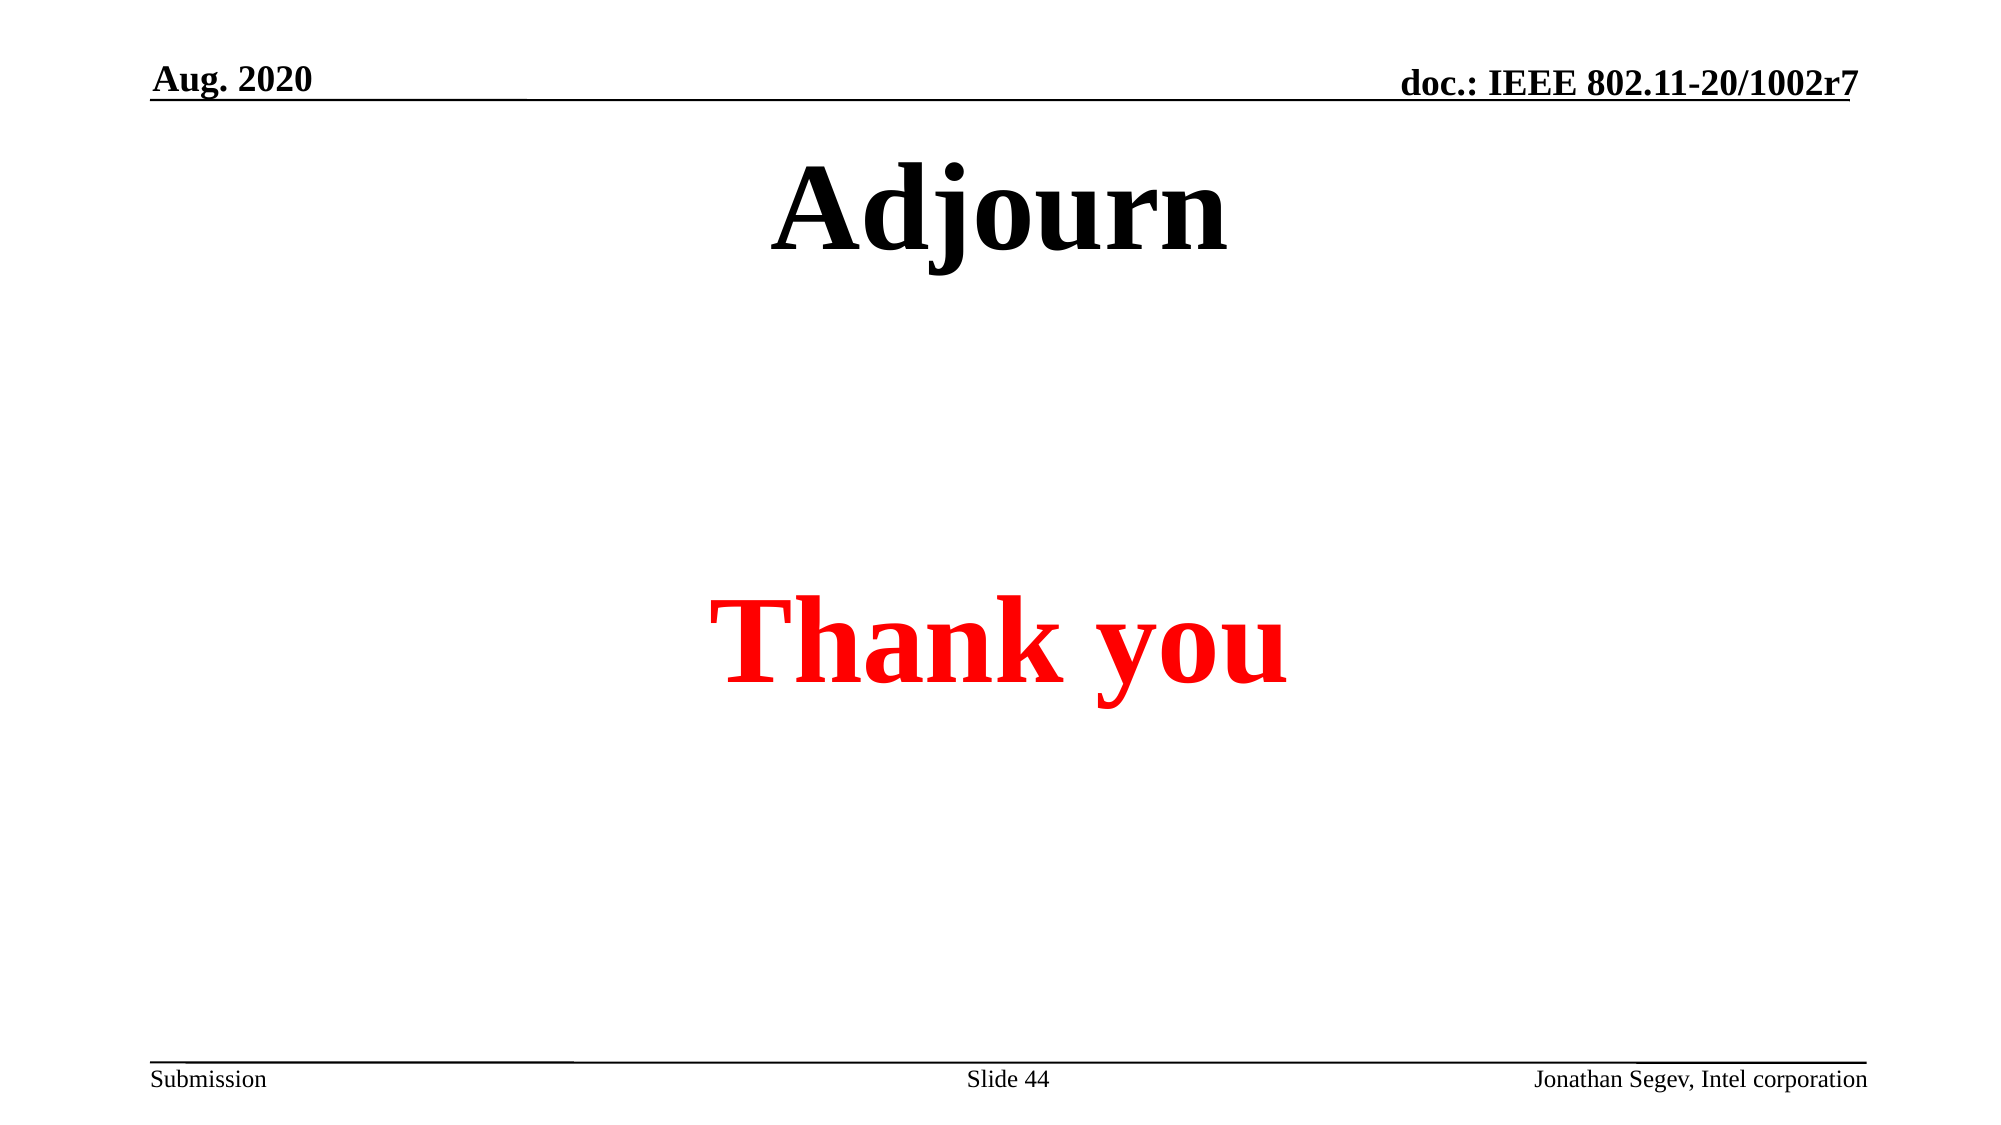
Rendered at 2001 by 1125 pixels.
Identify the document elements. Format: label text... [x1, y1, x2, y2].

title Adjourn [149, 112, 1850, 288]
list Thank you [149, 324, 1850, 1000]
slide_number Slide 44 [950, 1061, 1067, 1123]
footer Jonathan Segev, Intel corporation [1171, 1061, 1869, 1093]
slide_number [152, 54, 563, 100]
